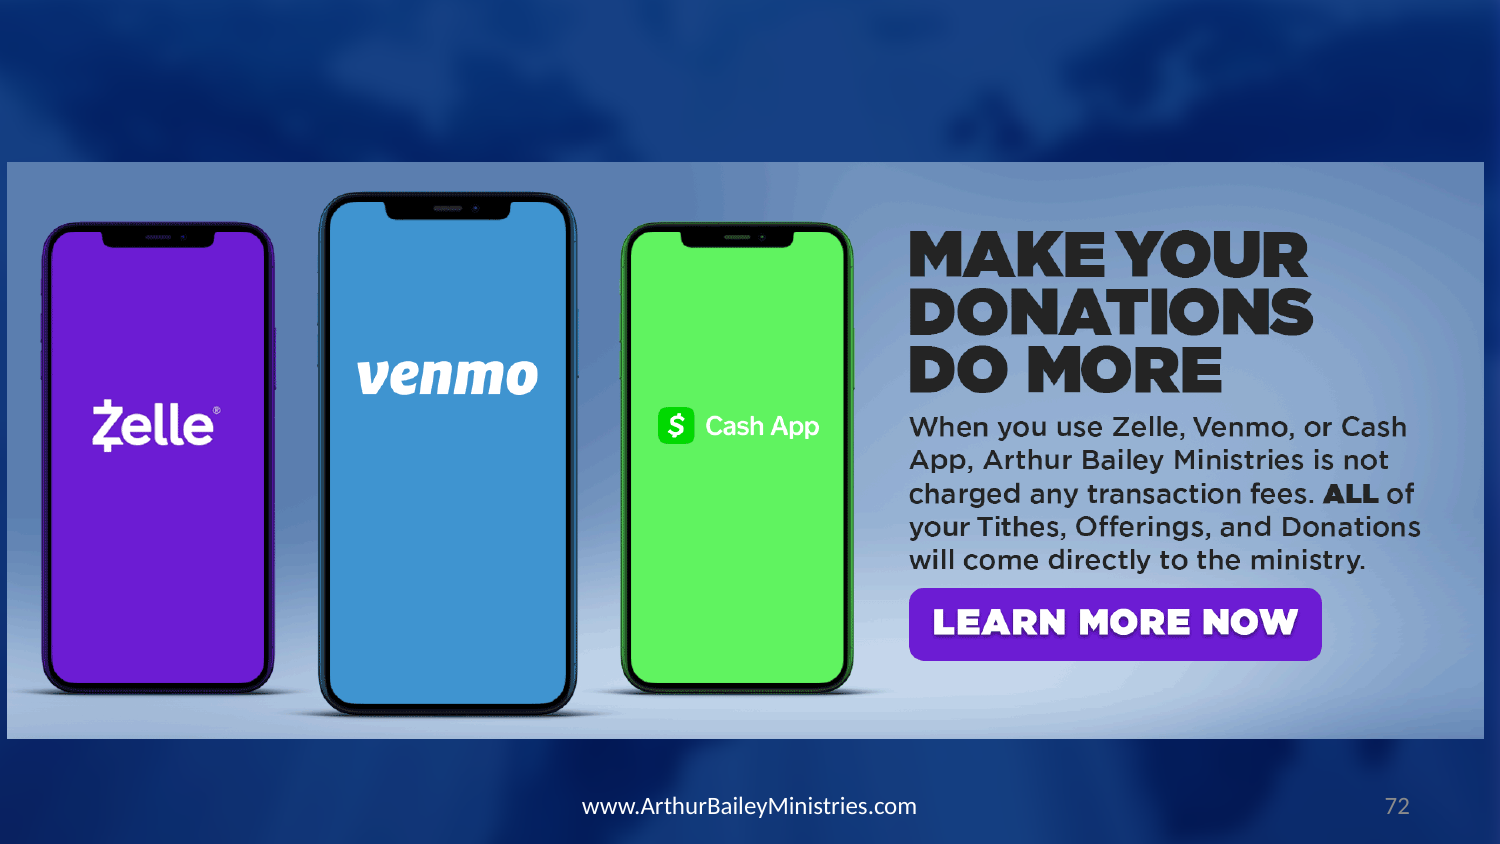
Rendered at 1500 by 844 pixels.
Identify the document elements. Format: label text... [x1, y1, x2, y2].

slide_number 72 [1074, 782, 1425, 827]
picture [0, 0, 1500, 844]
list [6, 161, 1484, 740]
footer www.ArthurBaileyMinistries.com [512, 782, 988, 827]
